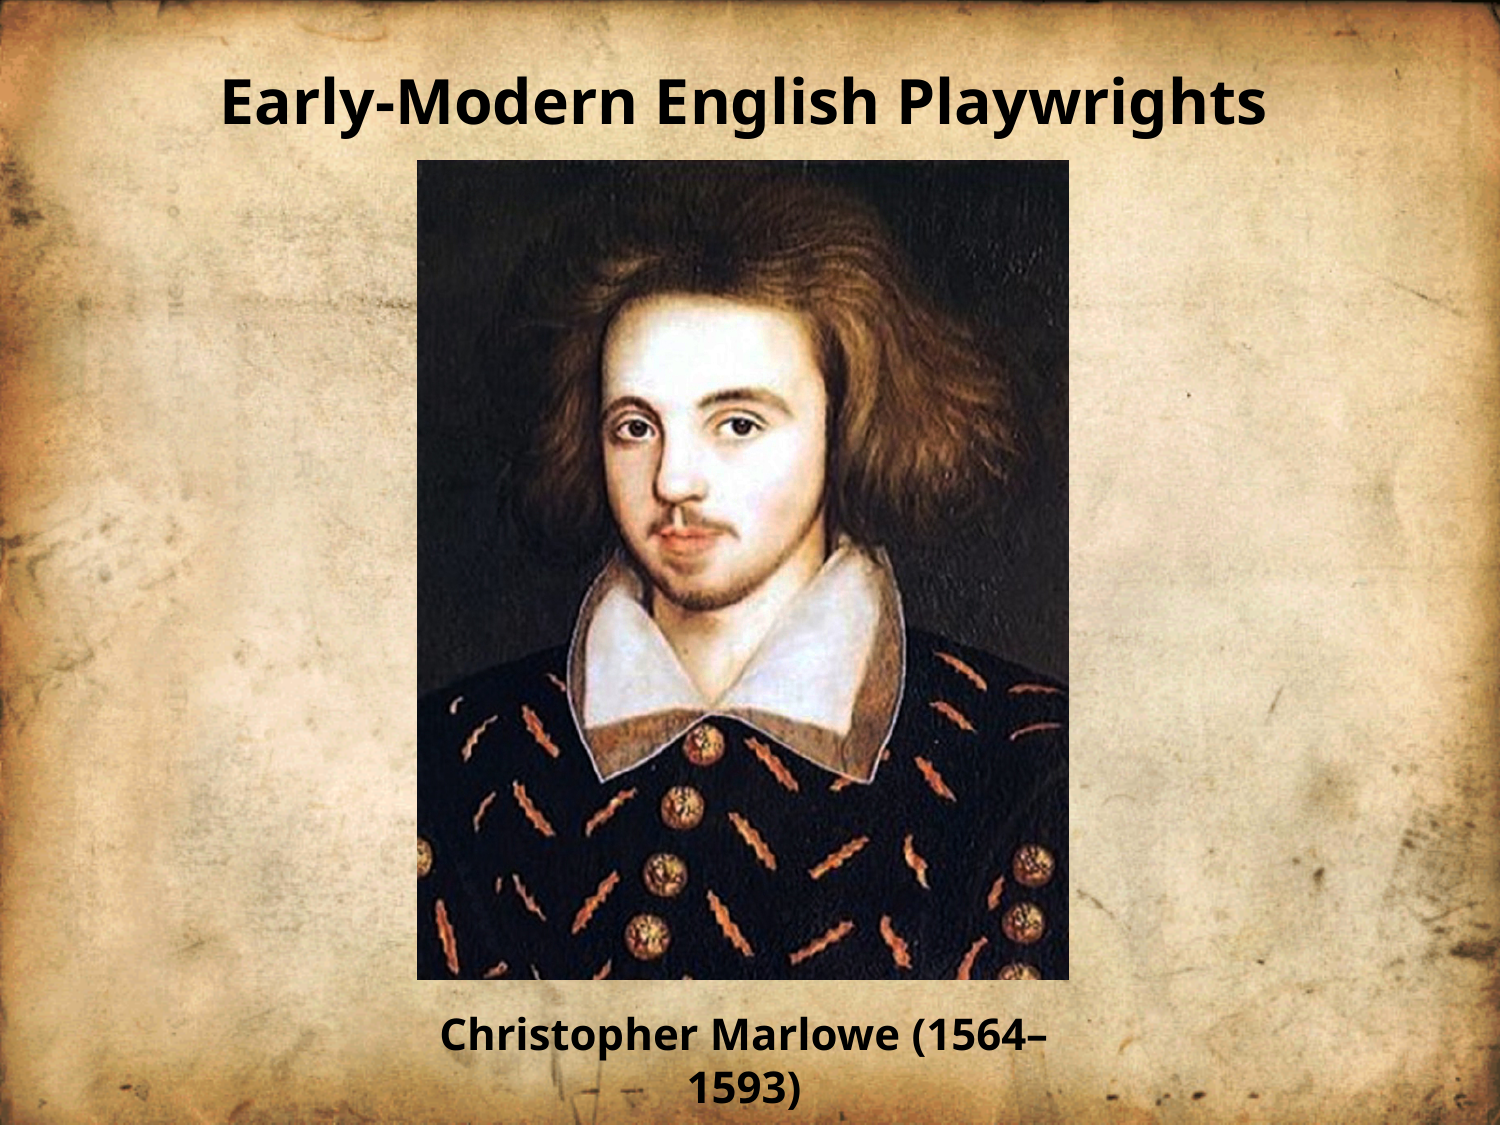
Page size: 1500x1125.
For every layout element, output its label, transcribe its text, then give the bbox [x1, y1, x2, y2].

text_box Christopher Marlowe (1564–1593) [395, 999, 1093, 1059]
text_box Early-Modern English Playwrights [88, 54, 1400, 185]
picture [0, 0, 1500, 1125]
